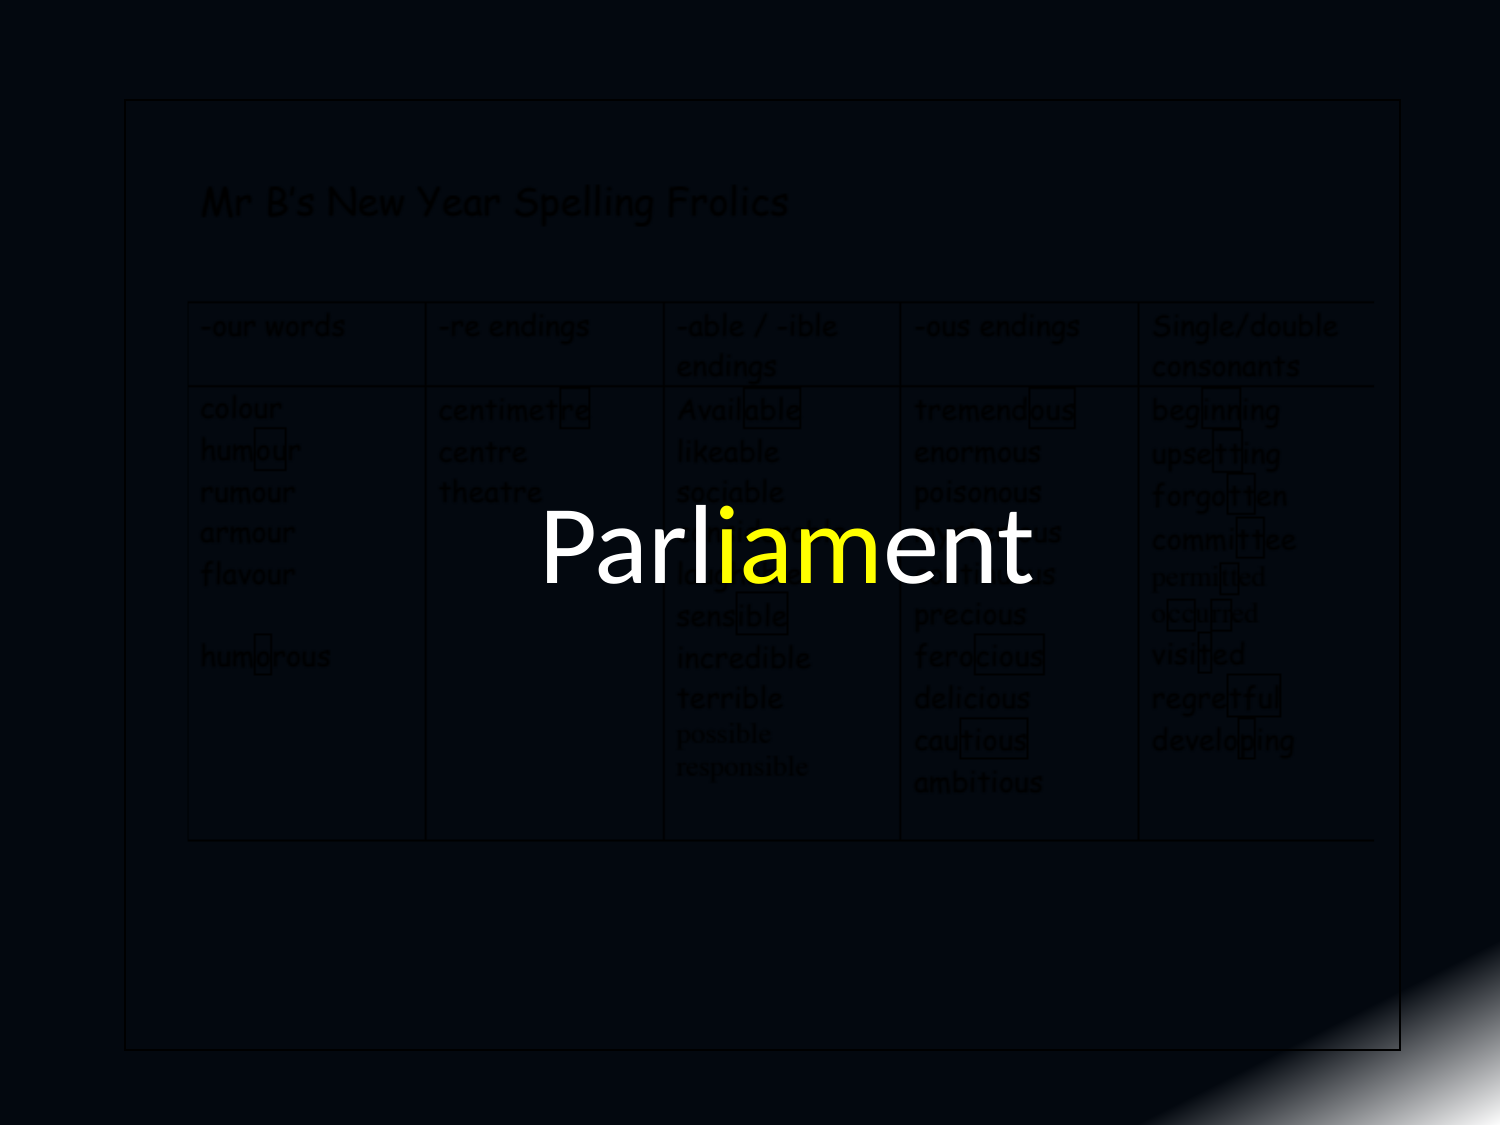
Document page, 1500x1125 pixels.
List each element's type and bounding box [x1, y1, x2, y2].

text_box [187, 174, 1375, 921]
text_box [124, 99, 1400, 1050]
